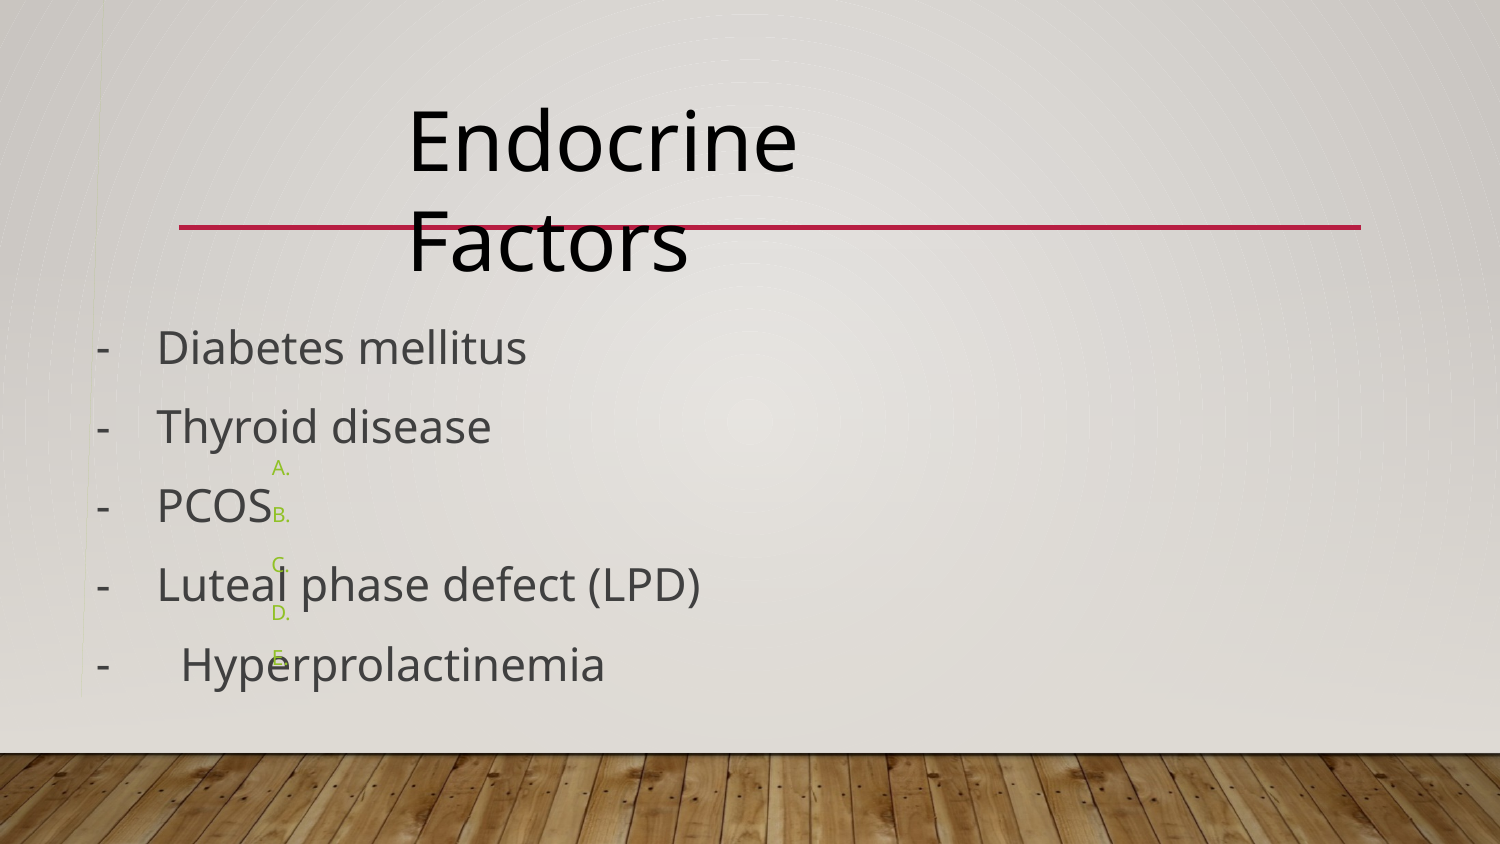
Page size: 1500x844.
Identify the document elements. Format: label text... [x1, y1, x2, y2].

title Endocrine Factors [404, 85, 1096, 288]
picture [0, 753, 1500, 844]
text_box Diabetes mellitus Thyroid disease PCOS Luteal phase defect (LPD) Hyperprolactinemia [81, 292, 804, 691]
text_box C. D. [268, 549, 295, 625]
text_box E. [269, 641, 294, 670]
